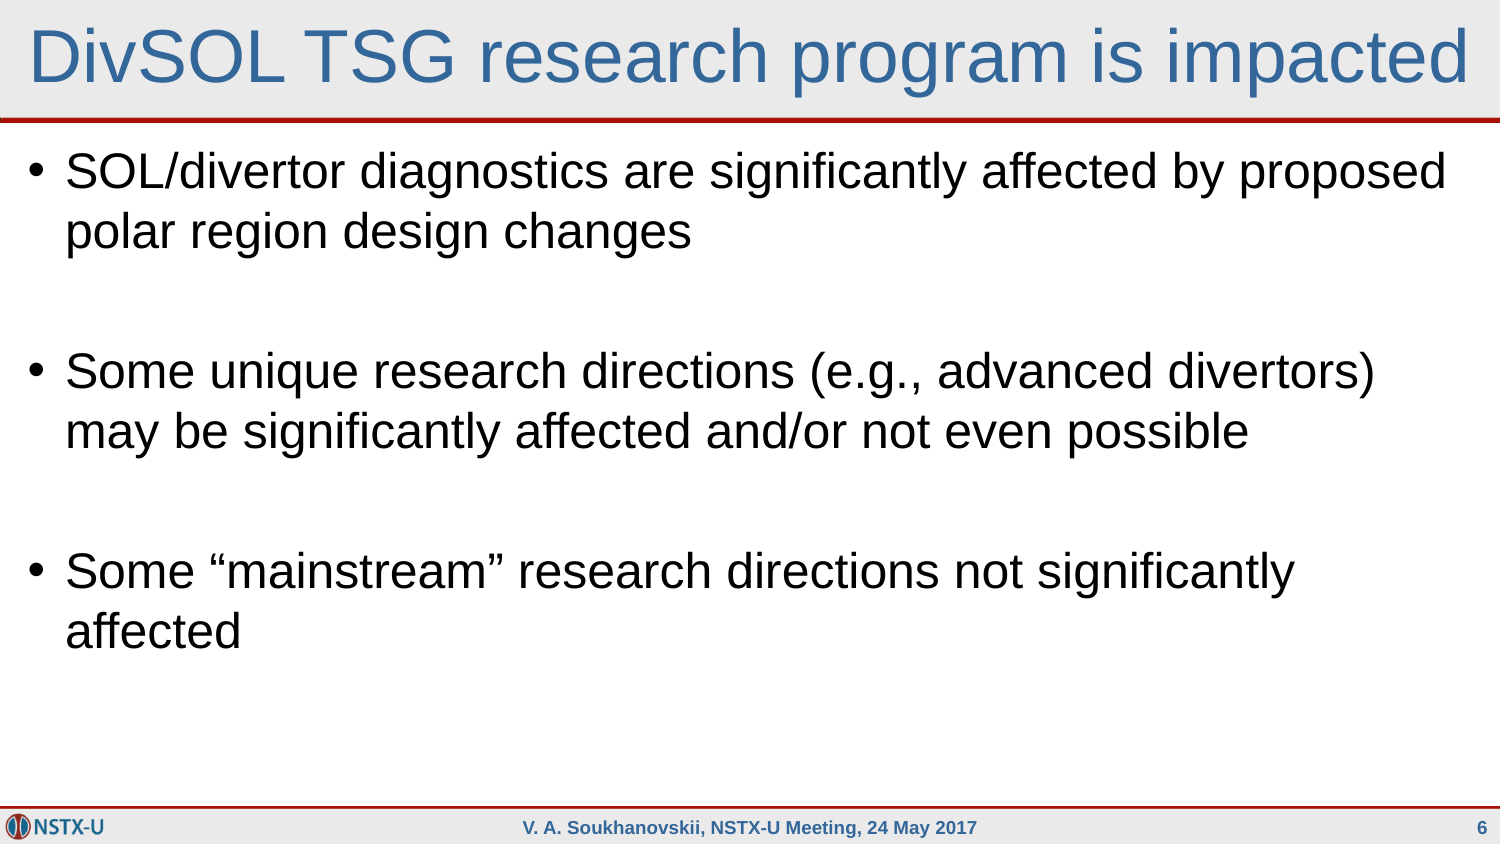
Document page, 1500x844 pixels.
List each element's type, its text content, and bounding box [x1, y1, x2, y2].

title DivSOL TSG research program is impacted [0, 0, 1500, 119]
picture [0, 119, 1500, 123]
picture [0, 806, 1500, 844]
list SOL/divertor diagnostics are significantly affected by proposed polar region design changes Some unique research directions (e.g., advanced divertors) may be significantly affected and/or not even possible Some “mainstream” research directions not significantly affected [12, 131, 1488, 797]
